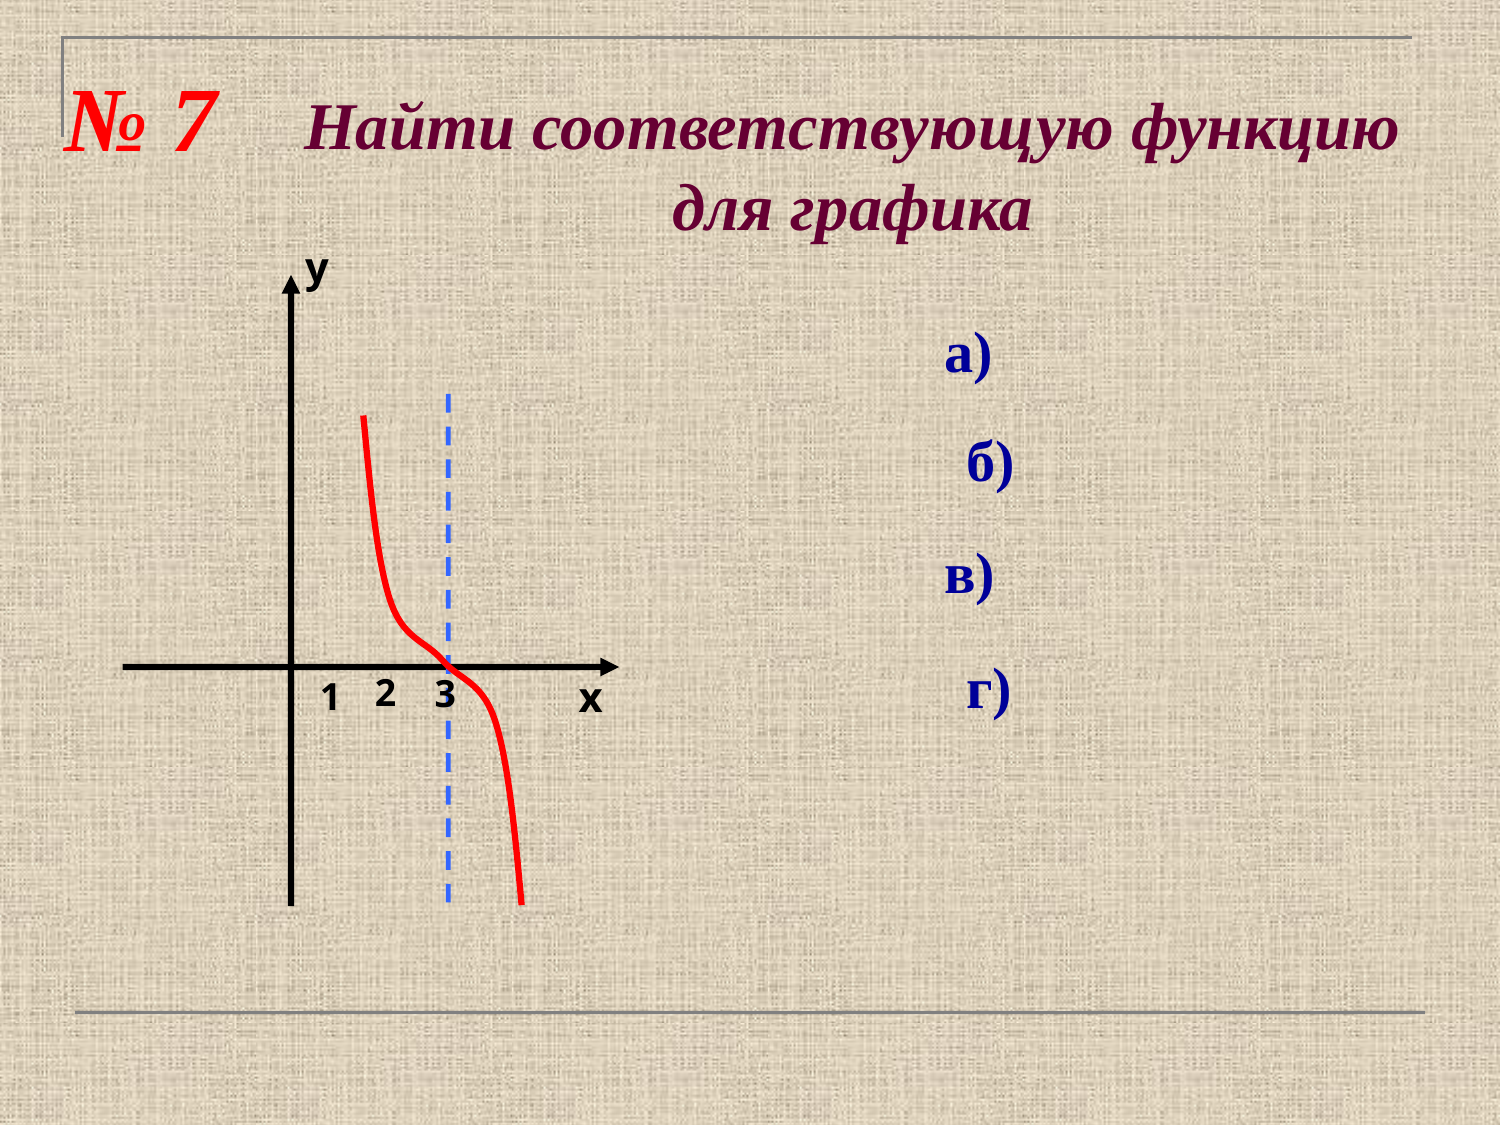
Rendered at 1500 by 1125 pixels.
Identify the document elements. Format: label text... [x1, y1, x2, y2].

text_box № 7 [48, 52, 233, 178]
title Найти соответствующую функцию для графика [255, 75, 1451, 156]
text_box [122, 233, 630, 907]
picture [0, 0, 1500, 1125]
